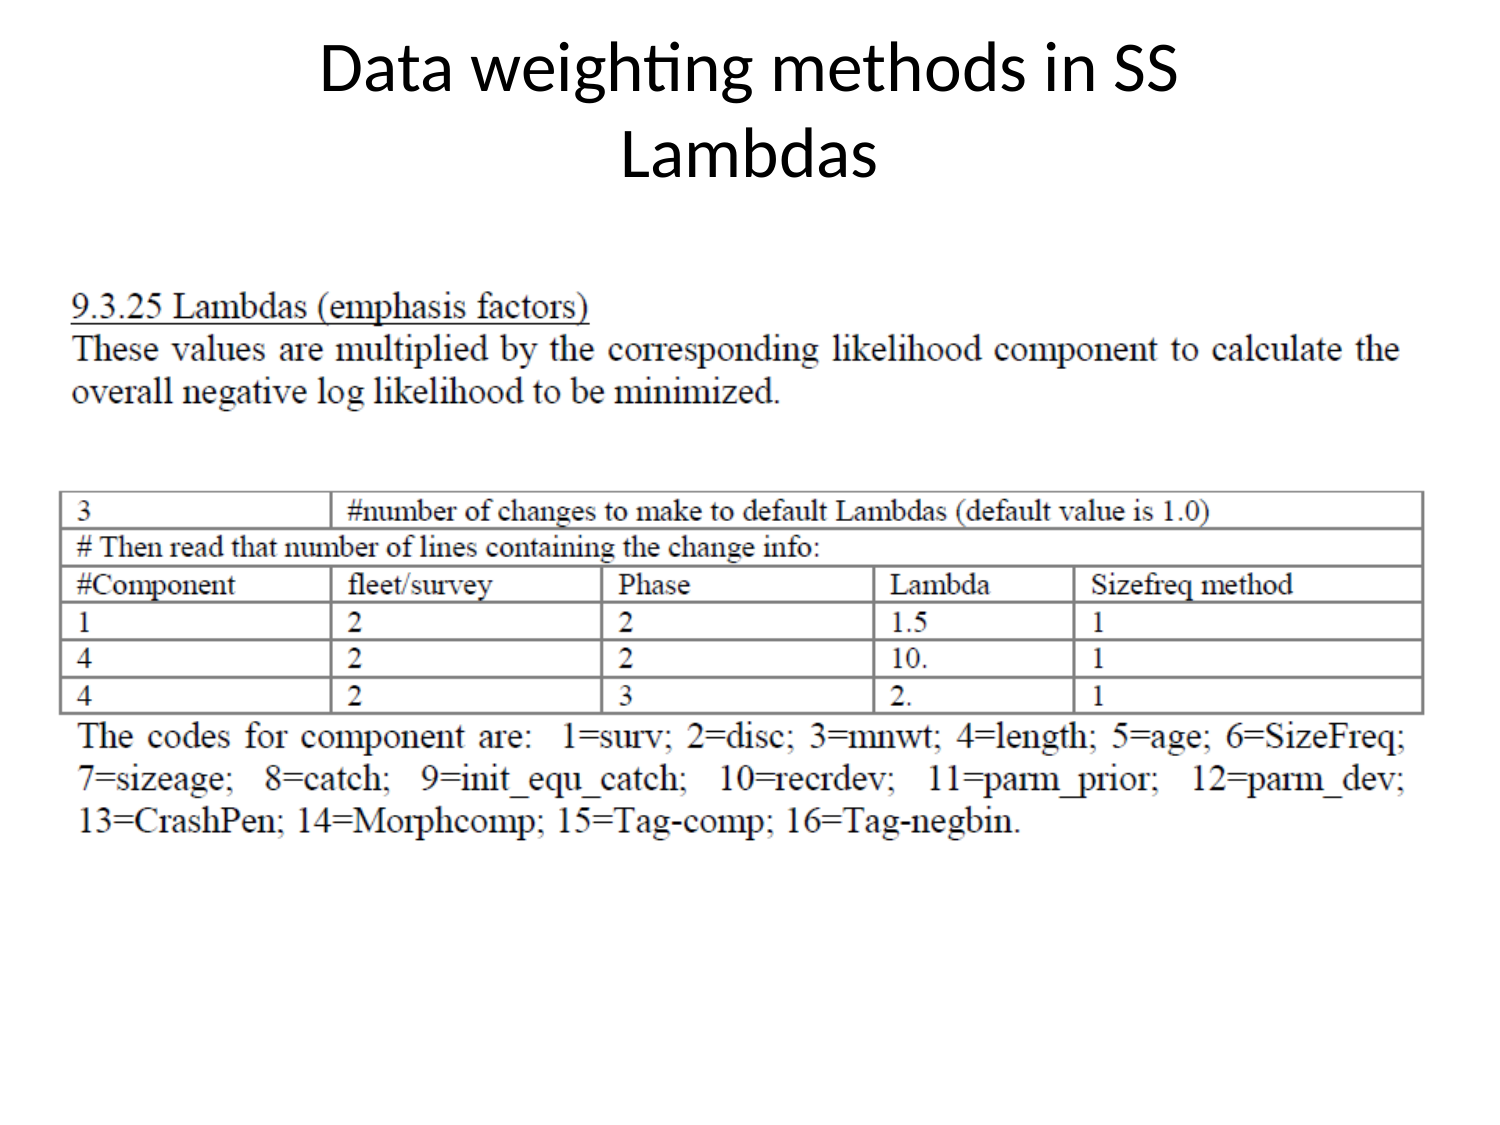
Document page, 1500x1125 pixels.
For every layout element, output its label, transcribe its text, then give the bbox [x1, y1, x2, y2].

picture [42, 474, 1459, 851]
picture [60, 287, 1440, 432]
title Data weighting methods in SS Lambdas [75, 12, 1425, 200]
